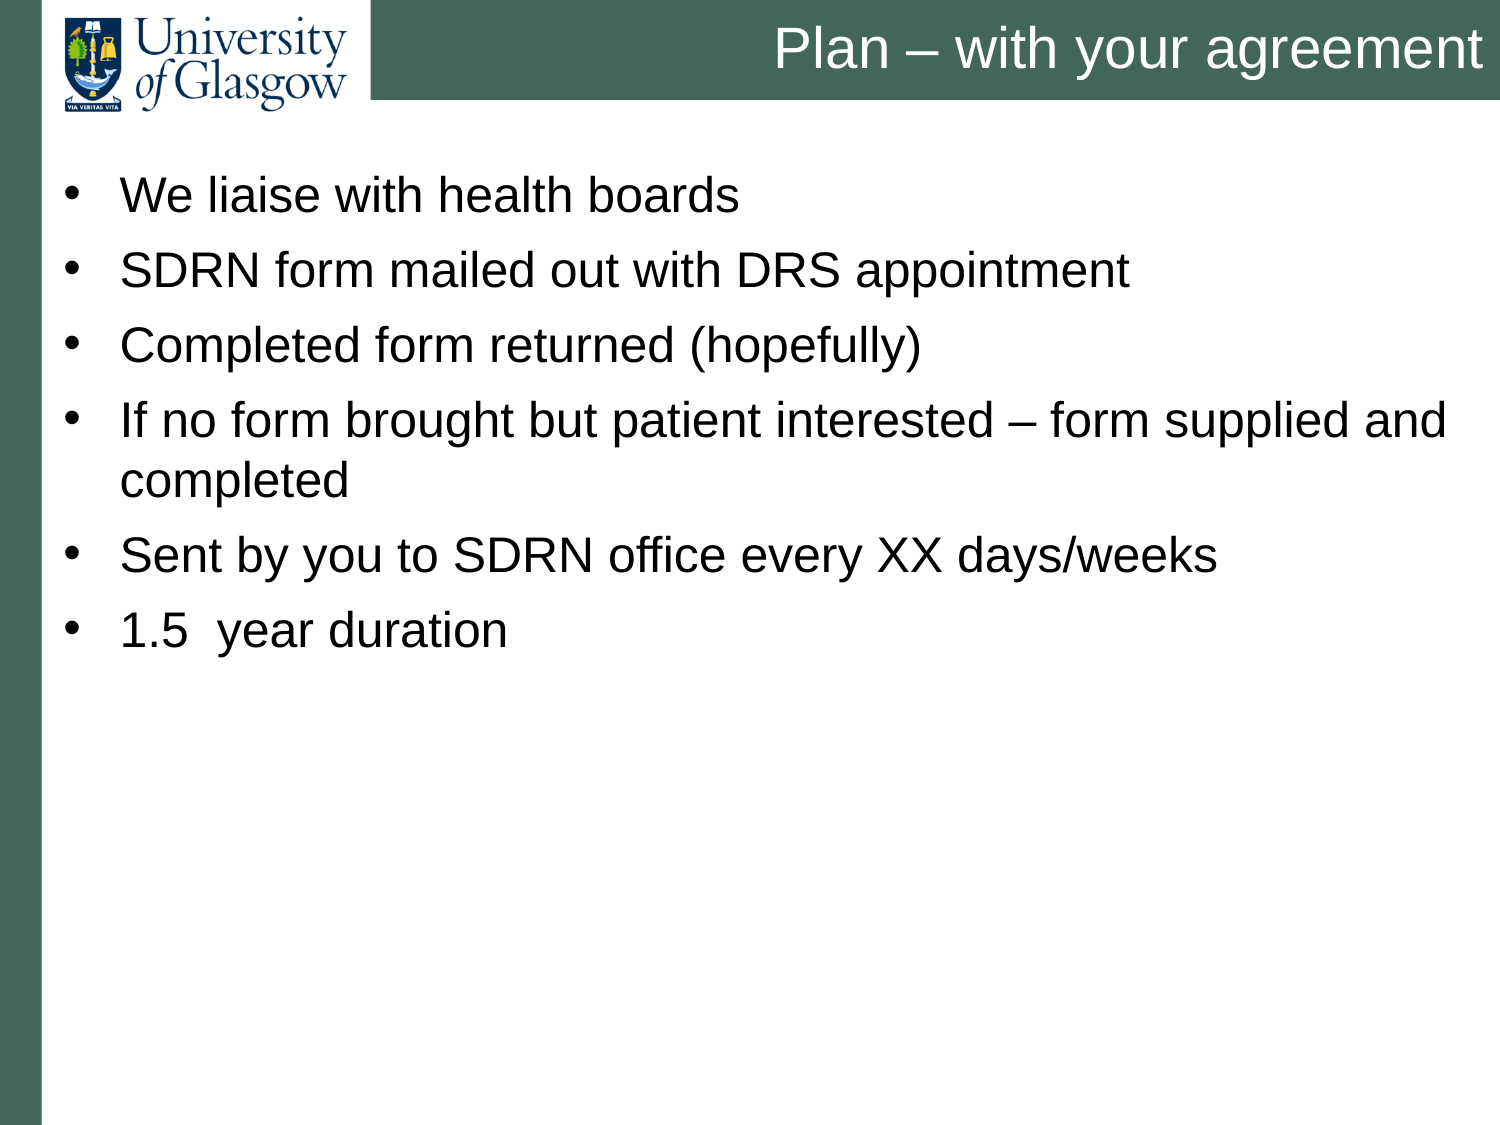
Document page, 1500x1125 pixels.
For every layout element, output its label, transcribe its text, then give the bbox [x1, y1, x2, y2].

picture [63, 16, 348, 112]
list We liaise with health boards SDRN form mailed out with DRS appointment Completed form returned (hopefully) If no form brought but patient interested – form supplied and completed Sent by you to SDRN office every XX days/weeks 1.5 year duration [63, 162, 1479, 1057]
title Plan – with your agreement [370, 0, 1500, 100]
